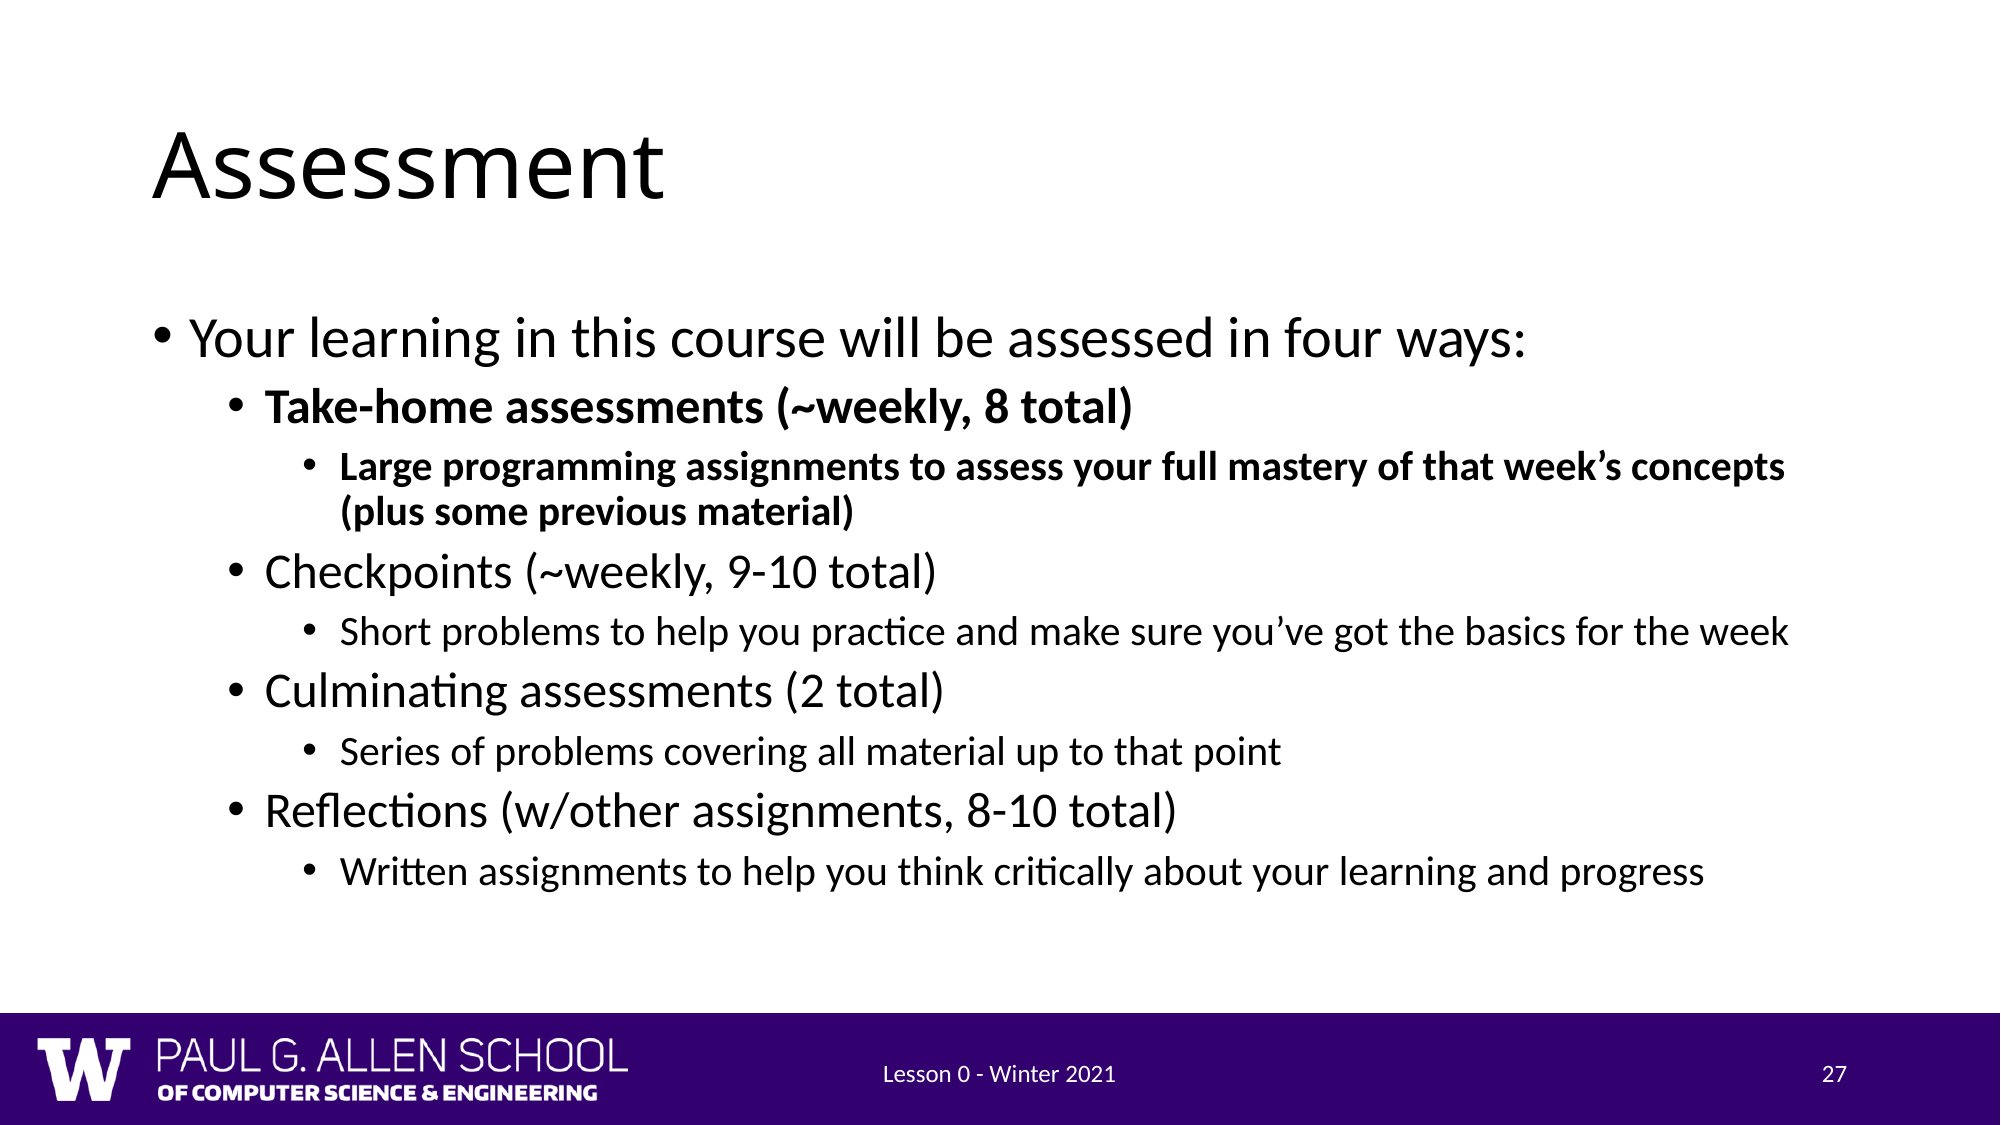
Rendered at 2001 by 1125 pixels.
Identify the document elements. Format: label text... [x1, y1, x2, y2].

slide_number 27 [1412, 1042, 1863, 1103]
list Your learning in this course will be assessed in four ways: Take-home assessments (~weekly, 8 total) Large programming assignments to assess your full mastery of that week’s concepts (plus some previous material) Checkpoints (~weekly, 9-10 total) Short problems to help you practice and make sure you’ve got the basics for the week Culminating assessments (2 total) Series of problems covering all material up to that point Reflections (w/other assignments, 8-10 total) Written assignments to help you think critically about your learning and progress [137, 299, 1863, 992]
picture [0, 1013, 2000, 1125]
footer Lesson 0 - Winter 2021 [662, 1042, 1338, 1103]
title Assessment [137, 59, 1863, 278]
